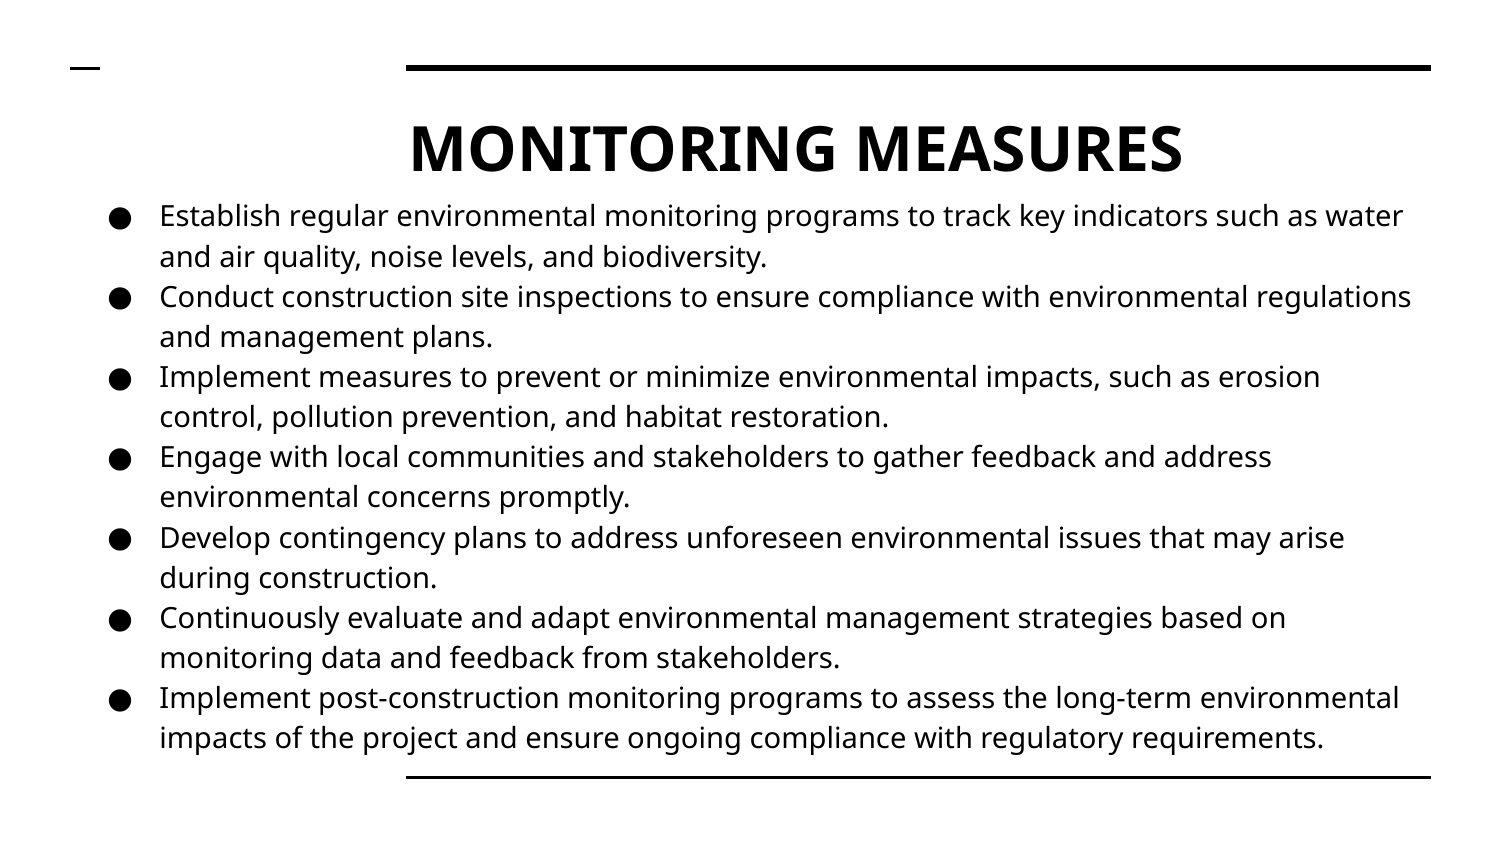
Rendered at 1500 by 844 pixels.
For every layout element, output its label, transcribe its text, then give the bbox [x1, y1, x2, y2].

list Establish regular environmental monitoring programs to track key indicators such as water and air quality, noise levels, and biodiversity. Conduct construction site inspections to ensure compliance with environmental regulations and management plans. Implement measures to prevent or minimize environmental impacts, such as erosion control, pollution prevention, and habitat restoration. Engage with local communities and stakeholders to gather feedback and address environmental concerns promptly. Develop contingency plans to address unforeseen environmental issues that may arise during construction. Continuously evaluate and adapt environmental management strategies based on monitoring data and feedback from stakeholders. Implement post-construction monitoring programs to assess the long-term environmental impacts of the project and ensure ongoing compliance with regulatory requirements. [69, 177, 1431, 753]
title MONITORING MEASURES [393, 94, 1431, 177]
